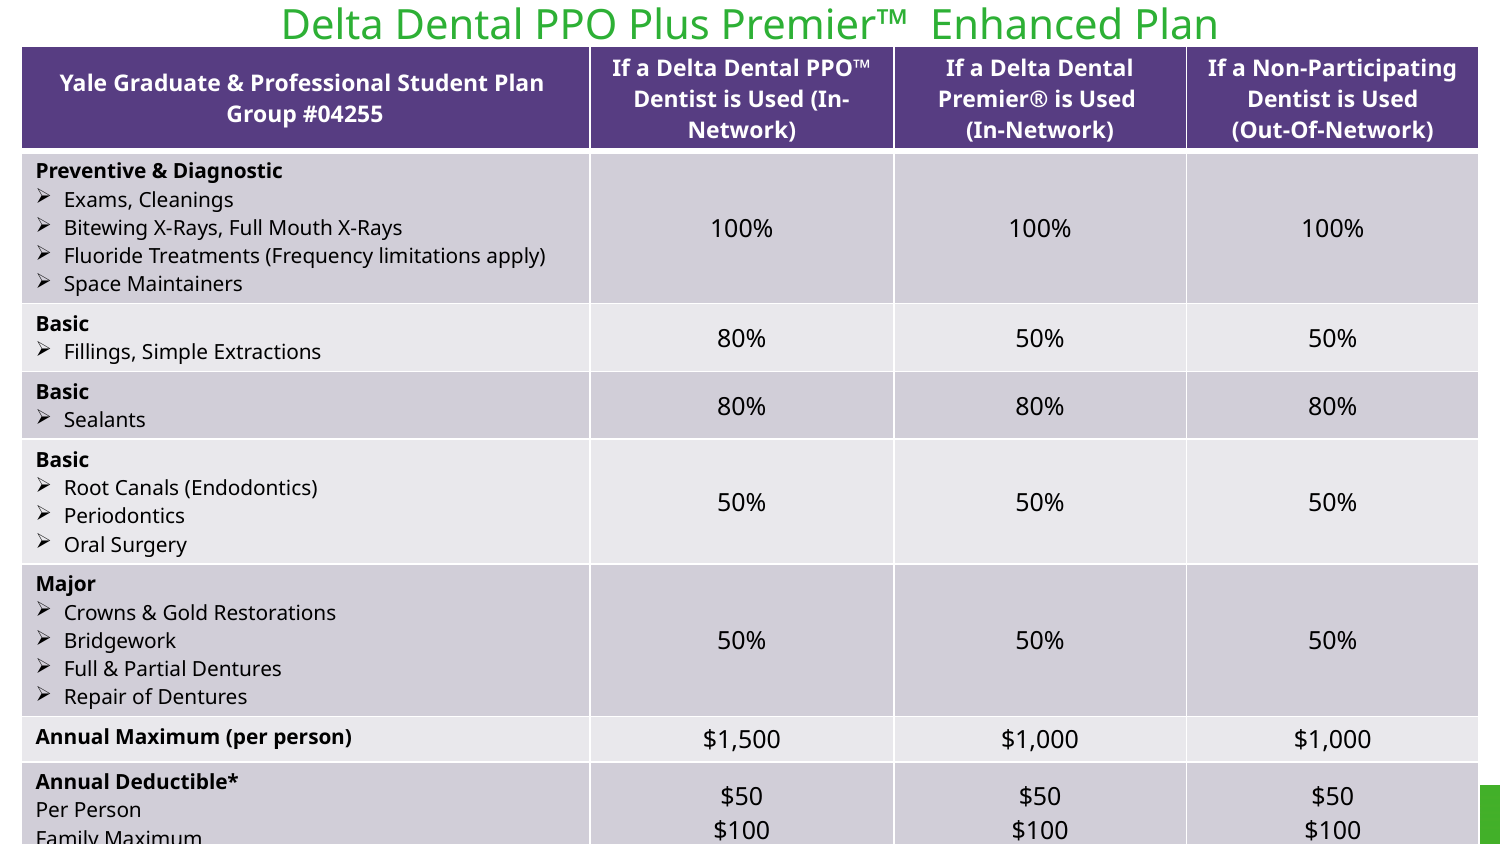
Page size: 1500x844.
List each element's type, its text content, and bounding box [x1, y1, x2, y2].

table_header Yale Graduate & Professional Student Plan Group #04255 [22, 47, 589, 148]
table_cell $1,000 [1187, 717, 1478, 761]
title Delta Dental PPO Plus Premier™ Enhanced Plan [20, 0, 1480, 45]
table_header If a Delta Dental PPO™ Dentist is Used (In-Network) [591, 47, 893, 148]
table_cell Basic Root Canals (Endodontics) Periodontics Oral Surgery [22, 440, 589, 563]
table_cell 50% [895, 565, 1186, 716]
table_cell Annual Deductible* Per Person Family Maximum Waived for *There is a separate annual deductible for both Basic and Major Services. [22, 763, 589, 844]
table_cell 50% [1187, 304, 1478, 371]
table_cell 80% [591, 304, 893, 371]
table_cell 100% [895, 154, 1186, 303]
table_cell 80% [1187, 372, 1478, 438]
table_cell Basic Sealants [22, 372, 589, 438]
table_header If a Non-Participating Dentist is Used (Out-Of-Network) [1187, 47, 1478, 148]
table_cell $50 $100 Preventive & Diagnostic [1187, 763, 1478, 844]
table_cell 50% [591, 565, 893, 716]
table_cell 50% [895, 304, 1186, 371]
table_header If a Delta Dental Premier® is Used (In-Network) [895, 47, 1186, 148]
table_cell 50% [895, 440, 1186, 563]
table_cell 50% [591, 440, 893, 563]
picture [1480, 785, 1500, 844]
table_cell Annual Maximum (per person) [22, 717, 589, 761]
table_cell $50 $100 Preventive & Diagnostic [591, 763, 893, 844]
table_cell 100% [1187, 154, 1478, 303]
table_cell 100% [591, 154, 893, 303]
table_cell Basic Fillings, Simple Extractions [22, 304, 589, 371]
table_cell 50% [1187, 565, 1478, 716]
table_cell $1,500 [591, 717, 893, 761]
table_cell $1,000 [895, 717, 1186, 761]
table_cell 50% [1187, 440, 1478, 563]
table_cell Major Crowns & Gold Restorations Bridgework Full & Partial Dentures Repair of Dentures [22, 565, 589, 716]
table_cell 80% [591, 372, 893, 438]
table_cell $50 $100 Preventive & Diagnostic [895, 763, 1186, 844]
table_cell 80% [895, 372, 1186, 438]
table_cell Preventive & Diagnostic Exams, Cleanings Bitewing X-Rays, Full Mouth X-Rays Fluoride Treatments (Frequency limitations apply) Space Maintainers [22, 154, 589, 303]
